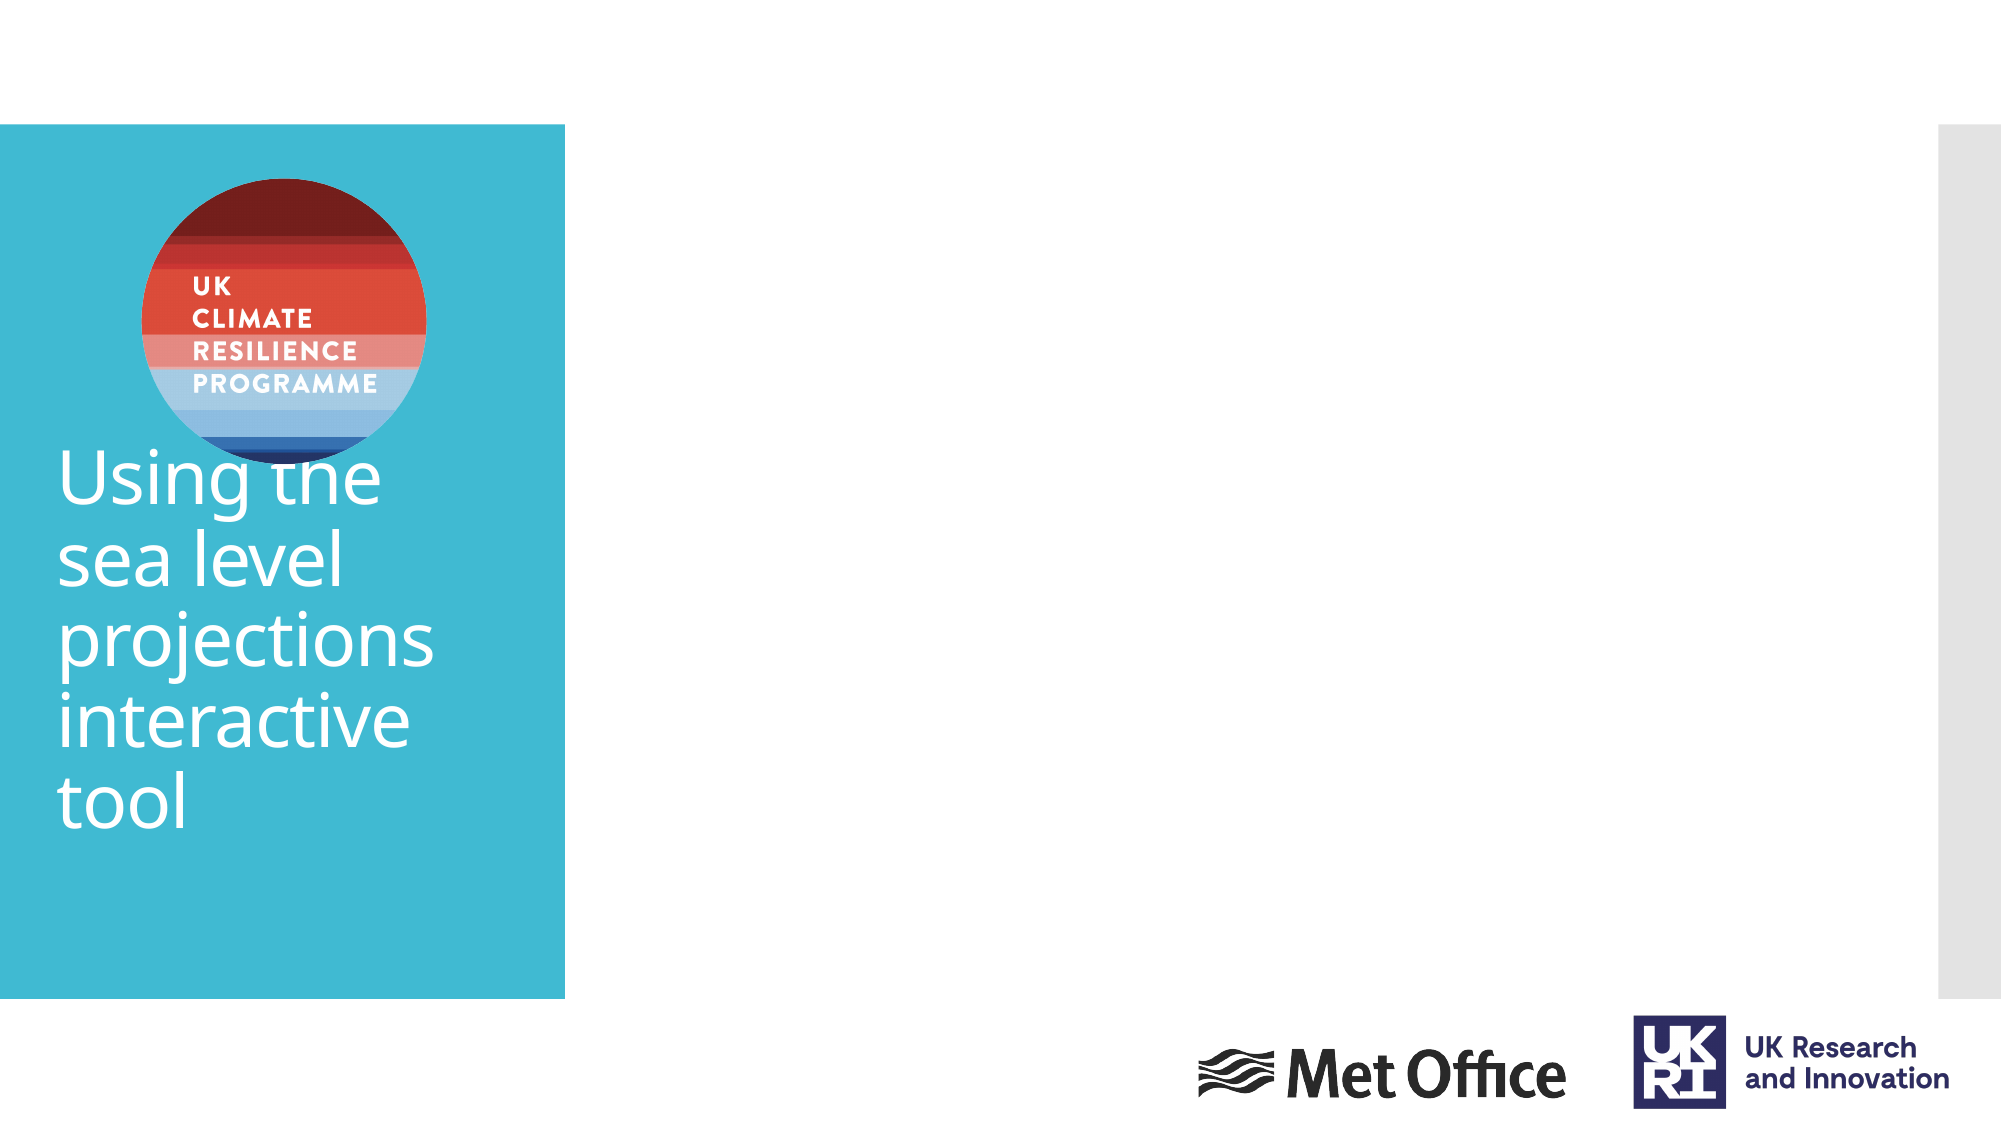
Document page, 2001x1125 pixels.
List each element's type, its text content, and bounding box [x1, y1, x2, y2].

picture [113, 156, 454, 489]
title Using the sea level projections interactive tool [41, 184, 525, 940]
picture [1633, 1015, 1950, 1110]
picture [1148, 1000, 1616, 1125]
